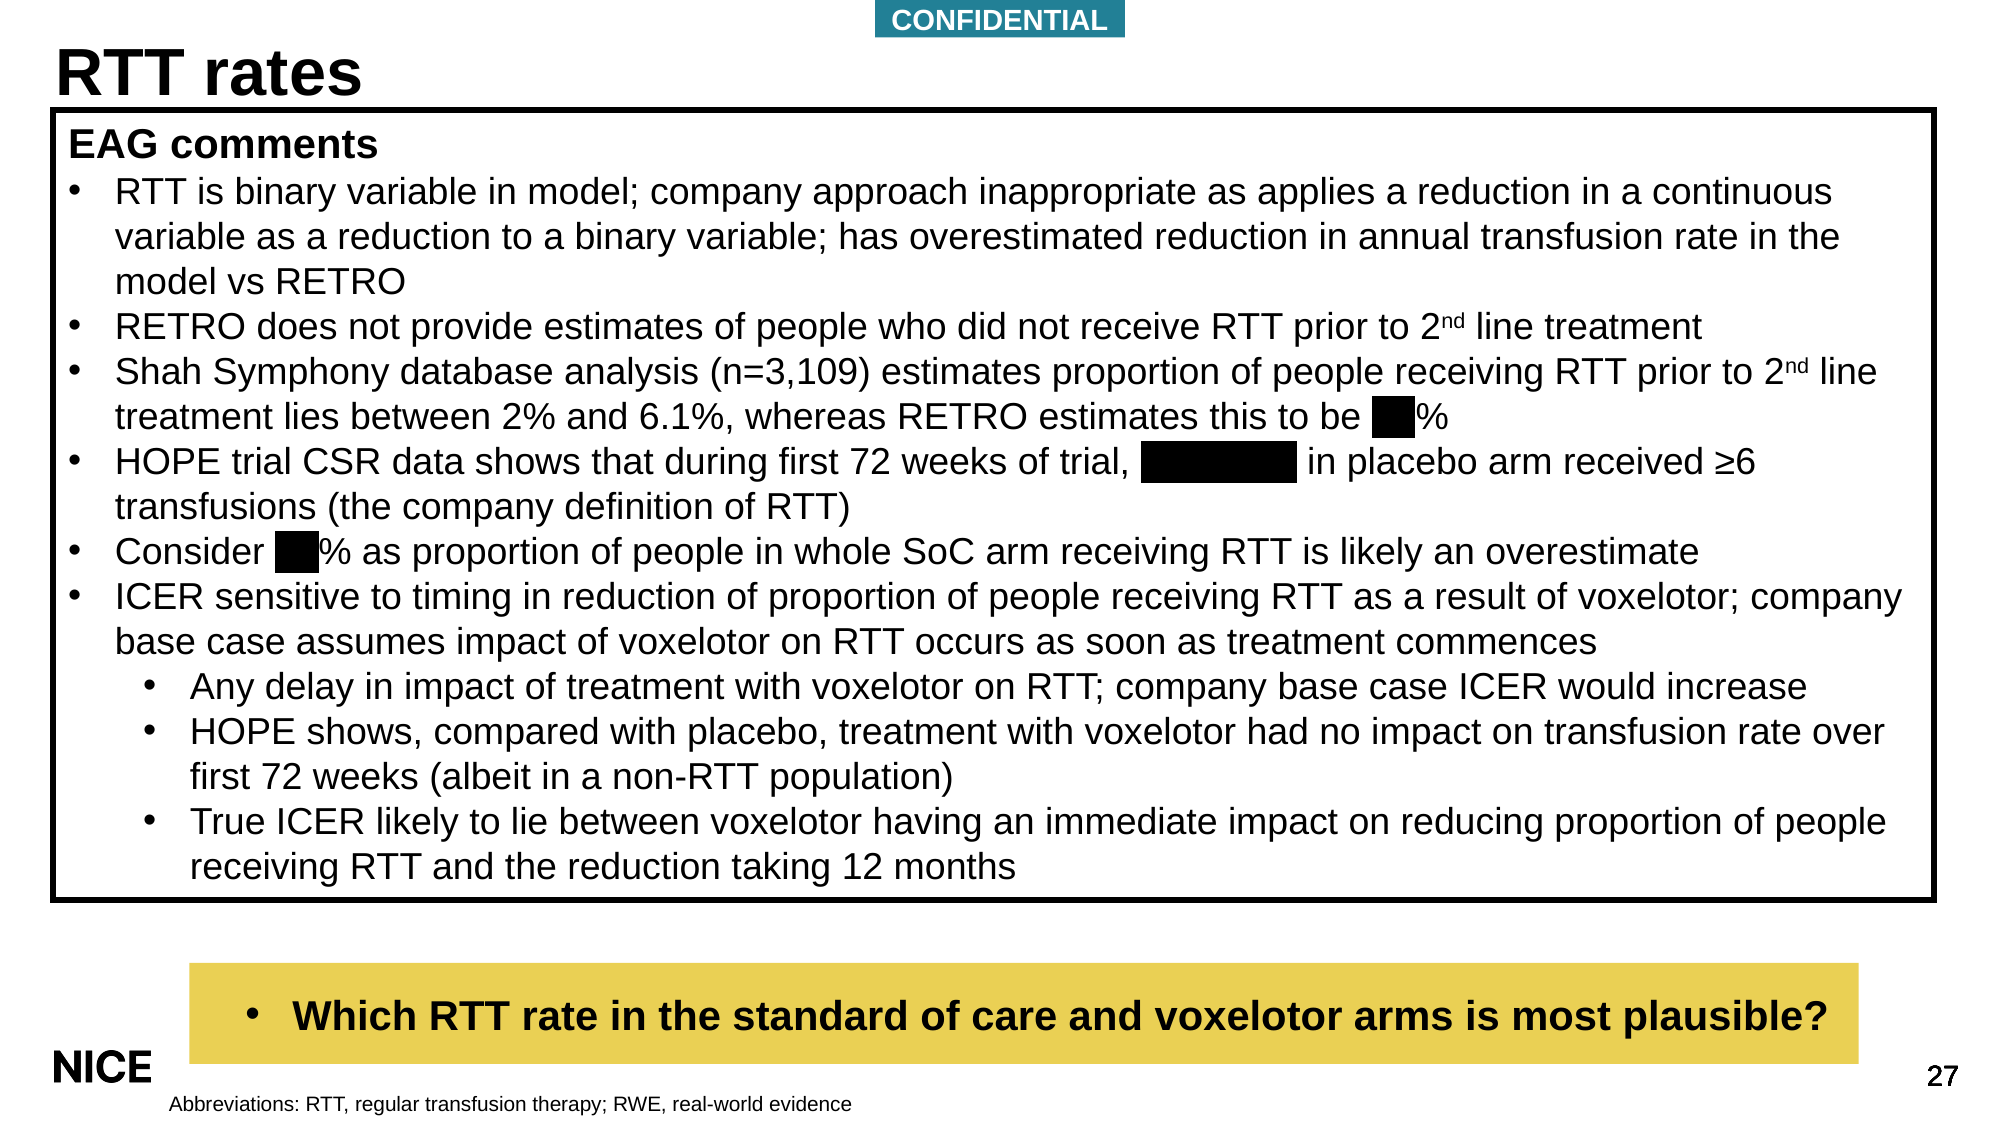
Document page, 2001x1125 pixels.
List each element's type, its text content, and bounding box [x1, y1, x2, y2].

title RTT rates [40, 30, 1887, 128]
text_box Which RTT rate in the standard of care and voxelotor arms is most plausible? [188, 962, 1860, 1065]
picture [54, 1050, 151, 1083]
text_box Abbreviations: RTT, regular transfusion therapy; RWE, real-world evidence [153, 1086, 1887, 1125]
text_box CONFIDENTIAL [874, 0, 1126, 38]
text_box EAG comments RTT is binary variable in model; company approach inappropriate as applies a reduction in a continuous variable as a reduction to a binary variable; has overestimated reduction in annual transfusion rate in the model vs RETRO RETRO does not provide estimates of people who did not receive RTT prior to 2nd line treatment Shah Symphony database analysis (n=3,109) estimates proportion of people receiving RTT prior to 2nd line treatment lies between 2% and 6.1%, whereas RETRO estimates this to be ***% HOPE trial CSR data shows that during first 72 weeks of trial, *** ******* in placebo arm received ≥6 transfusions (the company definition of RTT) Consider ***% as proportion of people in whole SoC arm receiving RTT is likely an overestimate ICER sensitive to timing in reduction of proportion of people receiving RTT as a result of voxelotor; company base case assumes impact of voxelotor on RTT occurs as soon as treatment commences Any delay in impact of treatment with voxelotor on RTT; company base case ICER would increase HOPE shows, compared with placebo, treatment with voxelotor had no impact on transfusion rate over first 72 weeks (albeit in a non-RTT population) True ICER likely to lie between voxelotor having an immediate impact on reducing proportion of people receiving RTT and the reduction taking 12 months [52, 109, 1935, 901]
